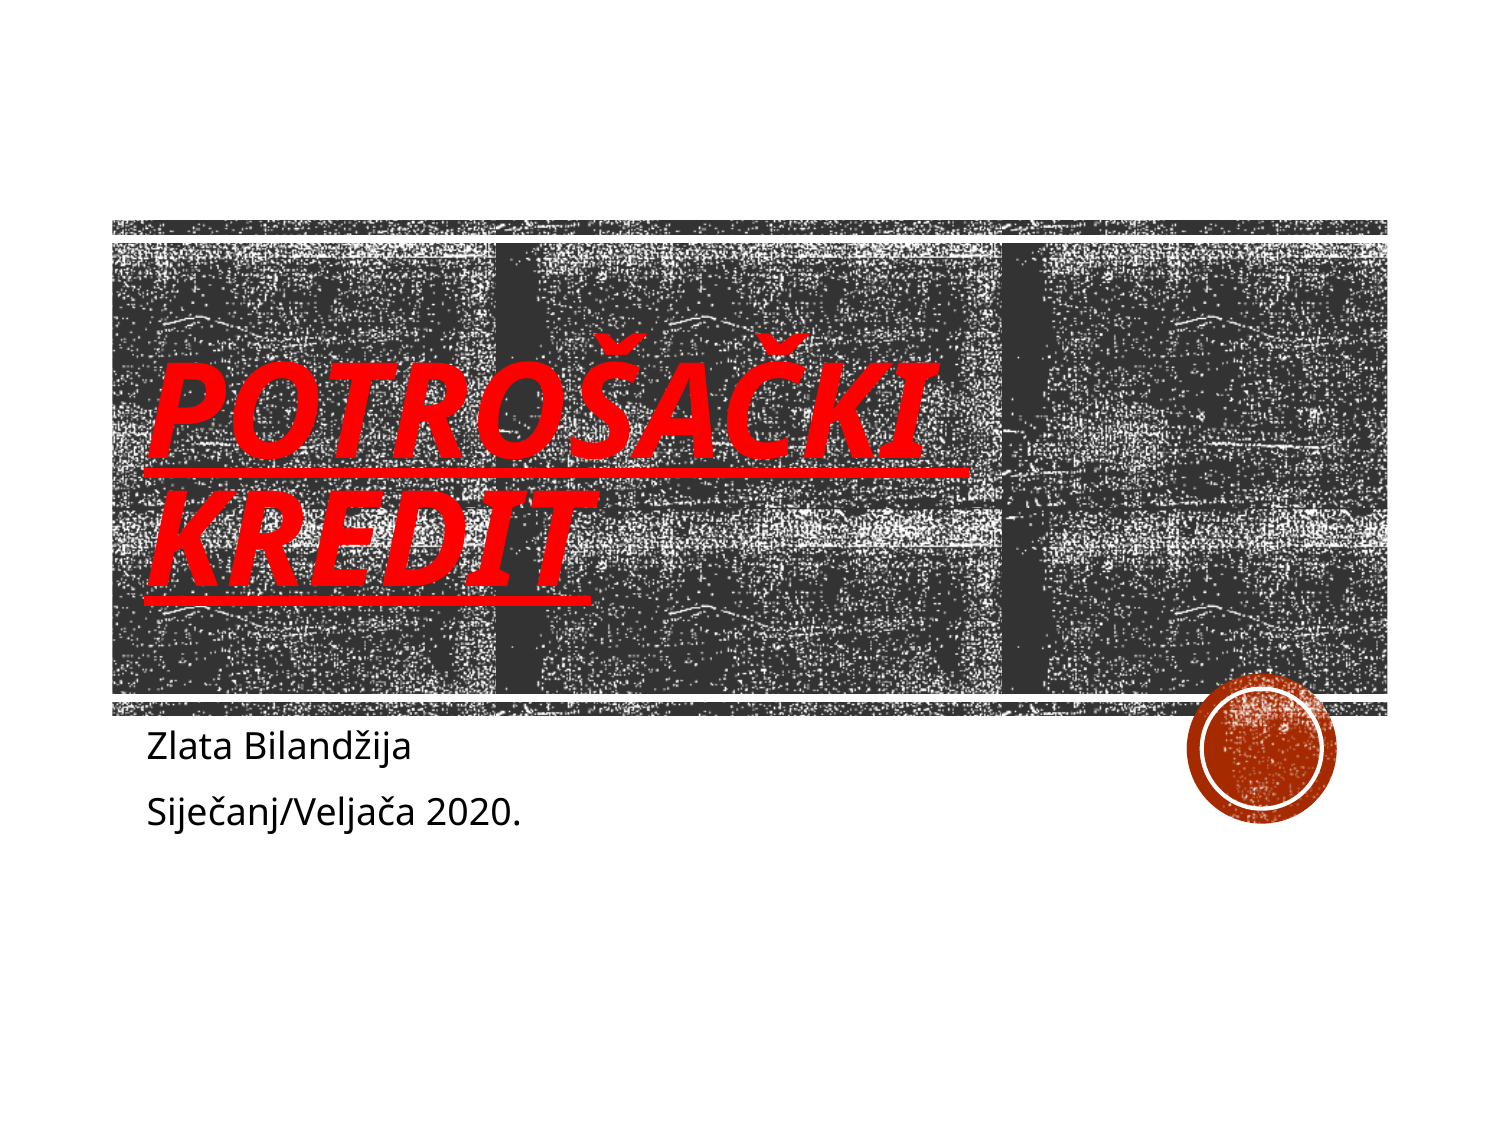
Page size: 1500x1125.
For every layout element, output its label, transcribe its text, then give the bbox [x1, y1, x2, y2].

title POTROŠAČKI KREDIT [129, 234, 1375, 733]
subtitle Zlata Bilandžija Siječanj/Veljača 2020. [131, 720, 1103, 896]
